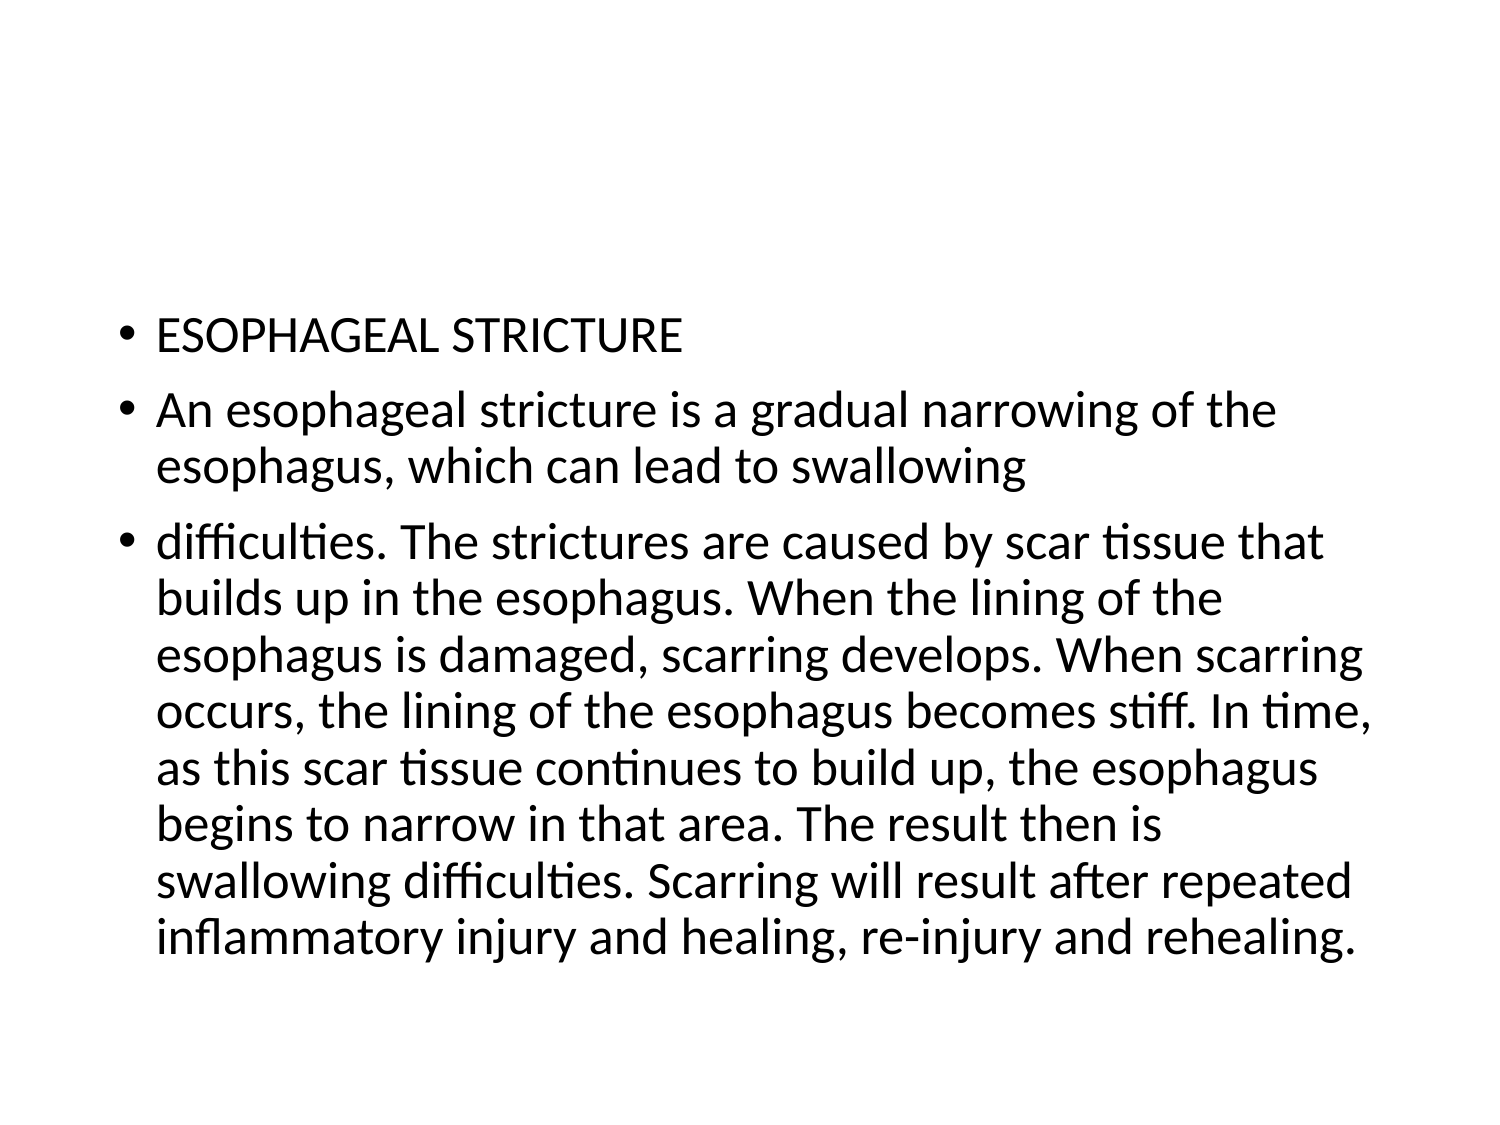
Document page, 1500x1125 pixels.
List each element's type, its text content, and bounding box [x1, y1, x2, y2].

list ESOPHAGEAL STRICTURE An esophageal stricture is a gradual narrowing of the esophagus, which can lead to swallowing difficulties. The strictures are caused by scar tissue that builds up in the esophagus. When the lining of the esophagus is damaged, scarring develops. When scarring occurs, the lining of the esophagus becomes stiff. In time, as this scar tissue continues to build up, the esophagus begins to narrow in that area. The result then is swallowing difficulties. Scarring will result after repeated inflammatory injury and healing, re-injury and rehealing. [103, 299, 1397, 1014]
